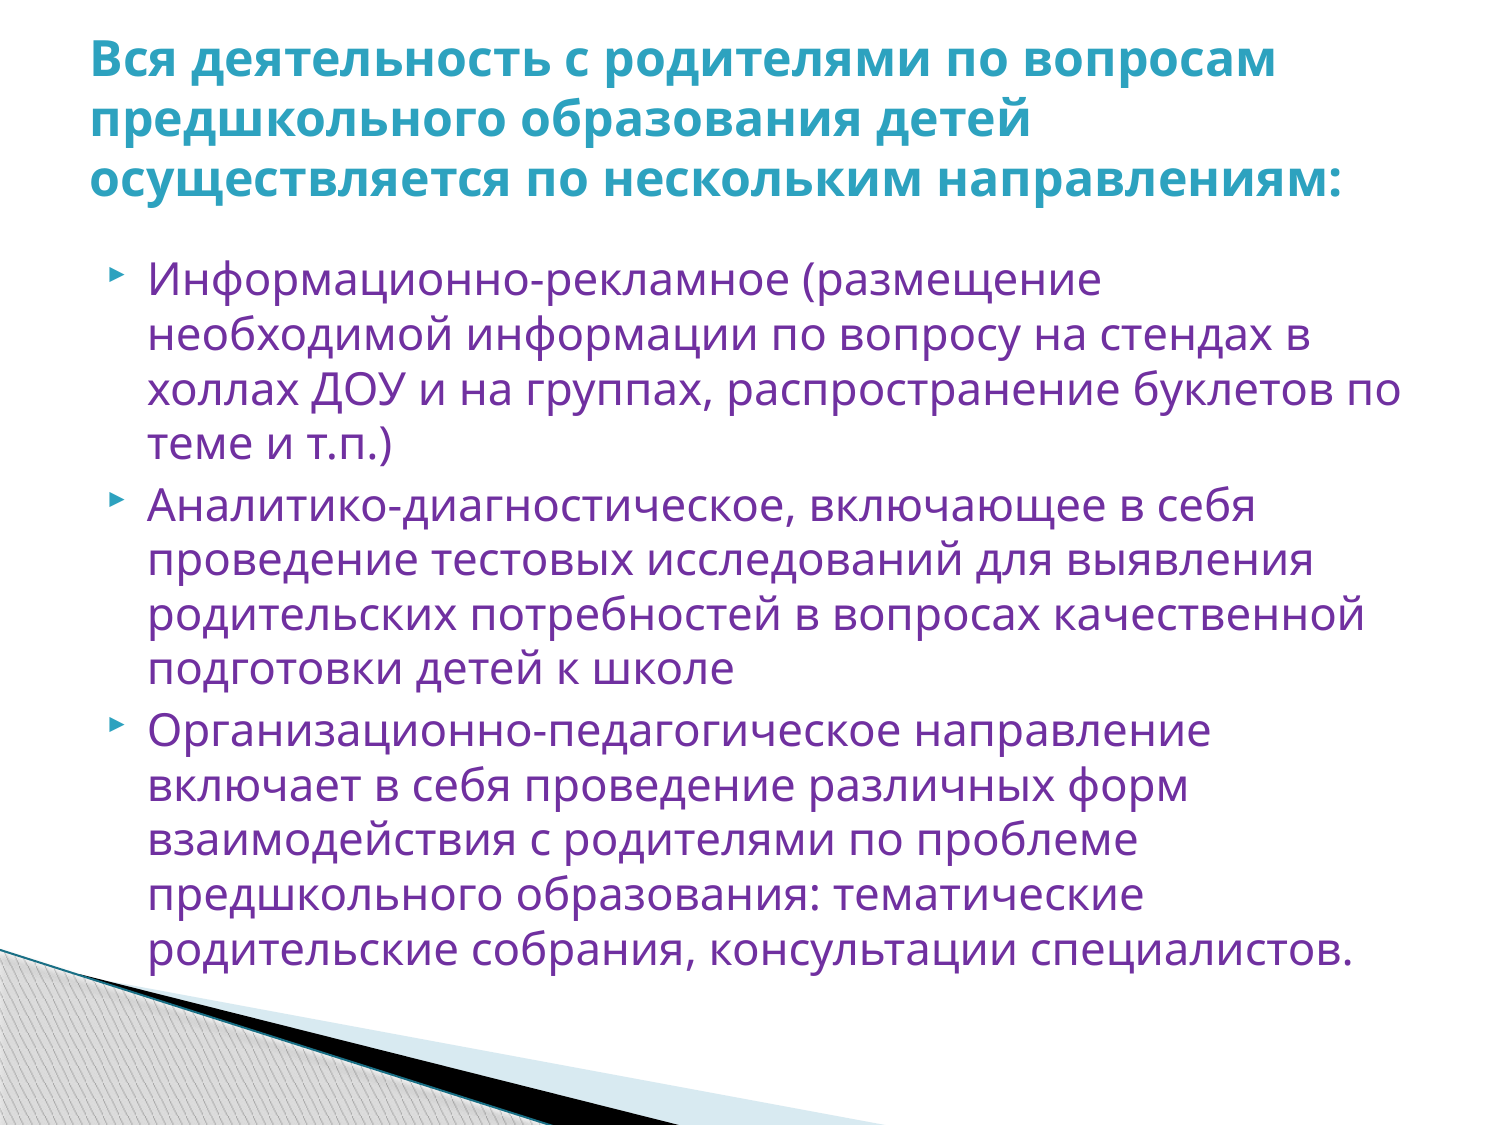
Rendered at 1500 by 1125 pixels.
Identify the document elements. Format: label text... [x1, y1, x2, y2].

list Информационно-рекламное (размещение необходимой информации по вопросу на стендах в холлах ДОУ и на группах, распространение буклетов по теме и т.п.) Аналитико-диагностическое, включающее в себя проведение тестовых исследований для выявления родительских потребностей в вопросах качественной подготовки детей к школе Организационно-педагогическое направление включает в себя проведение различных форм взаимодействия с родителями по проблеме предшкольного образования: тематические родительские собрания, консультации специалистов. [75, 243, 1425, 986]
title Вся деятельность с родителями по вопросам предшкольного образования детей осуществляется по нескольким направлениям: [75, 0, 1425, 233]
